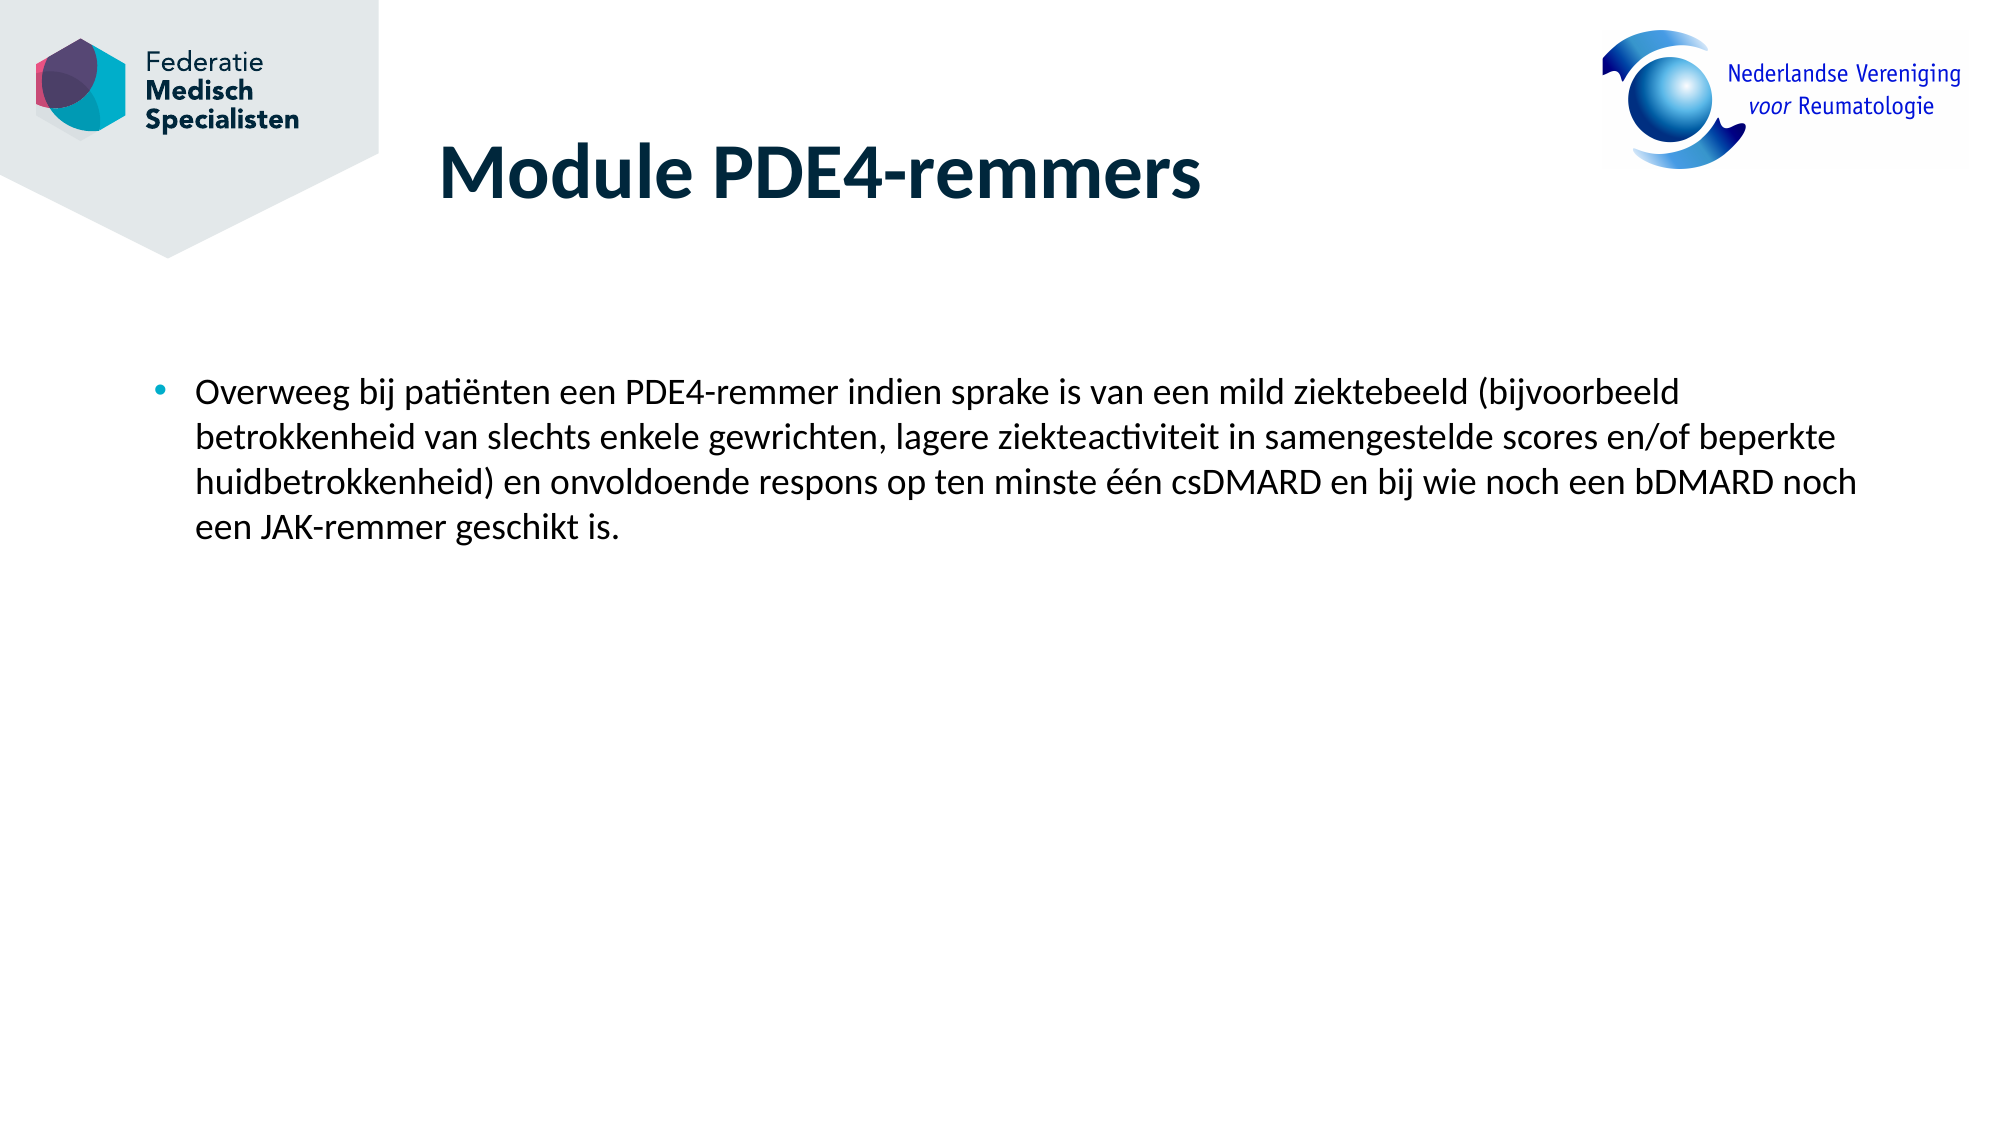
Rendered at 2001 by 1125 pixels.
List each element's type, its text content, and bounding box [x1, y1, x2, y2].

picture [1602, 30, 1969, 169]
list Overweeg bij patiënten een PDE4-remmer indien sprake is van een mild ziektebeeld (bijvoorbeeld betrokkenheid van slechts enkele gewrichten, lagere ziekteactiviteit in samengestelde scores en/of beperkte huidbetrokkenheid) en onvoldoende respons op ten minste één csDMARD en bij wie noch een bDMARD noch een JAK-remmer geschikt is. [153, 301, 1867, 1125]
title Module PDE4-remmers [438, 60, 1603, 274]
